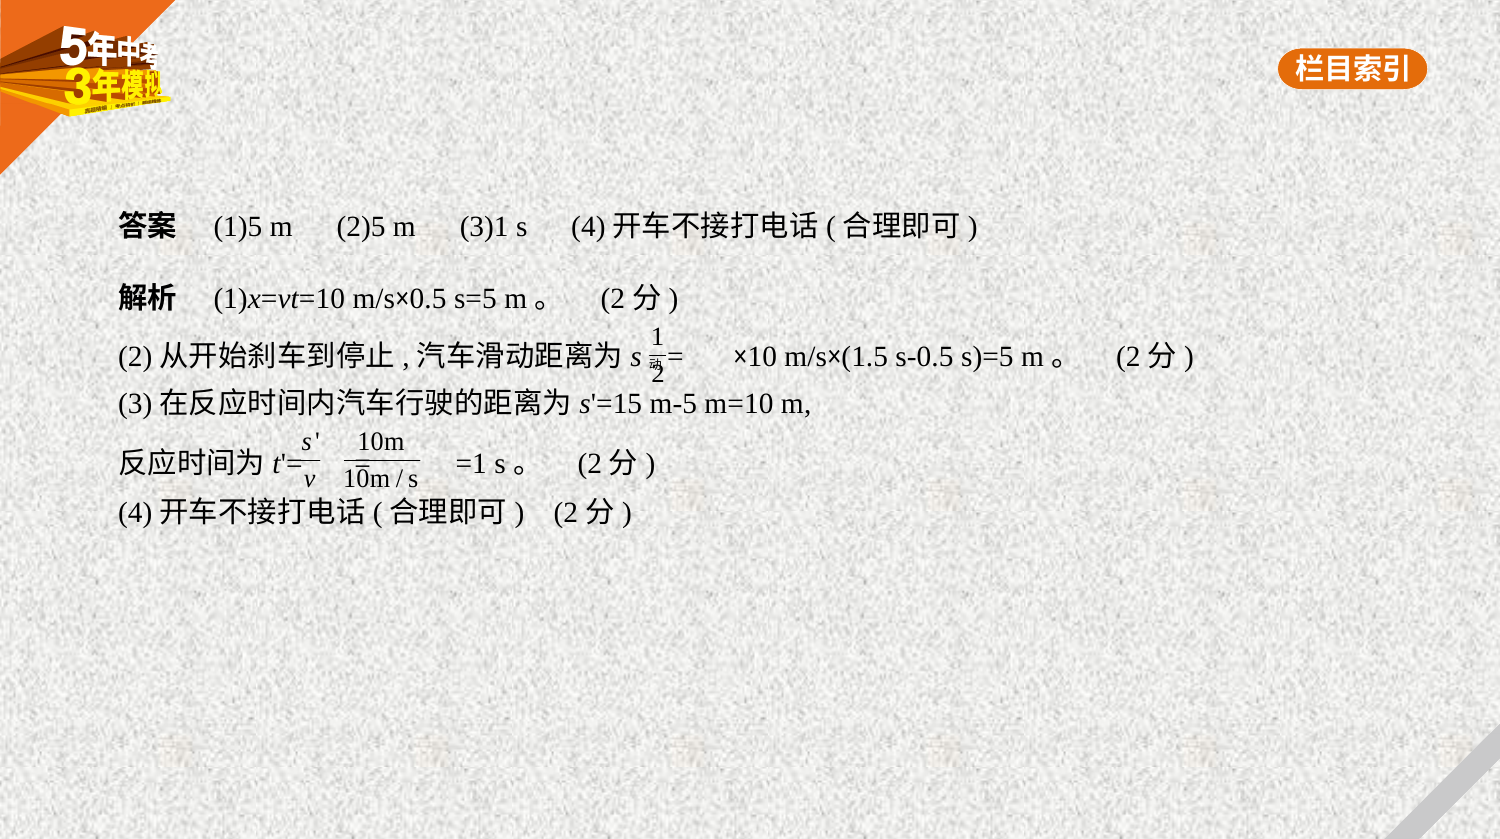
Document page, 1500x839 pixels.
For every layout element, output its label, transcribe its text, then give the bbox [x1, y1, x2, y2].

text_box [117, 278, 1483, 530]
text_box 答案 (1)5 m (2)5 m (3)1 s (4)开车不接打电话(合理即可) [118, 206, 1483, 243]
picture [0, 0, 1500, 839]
